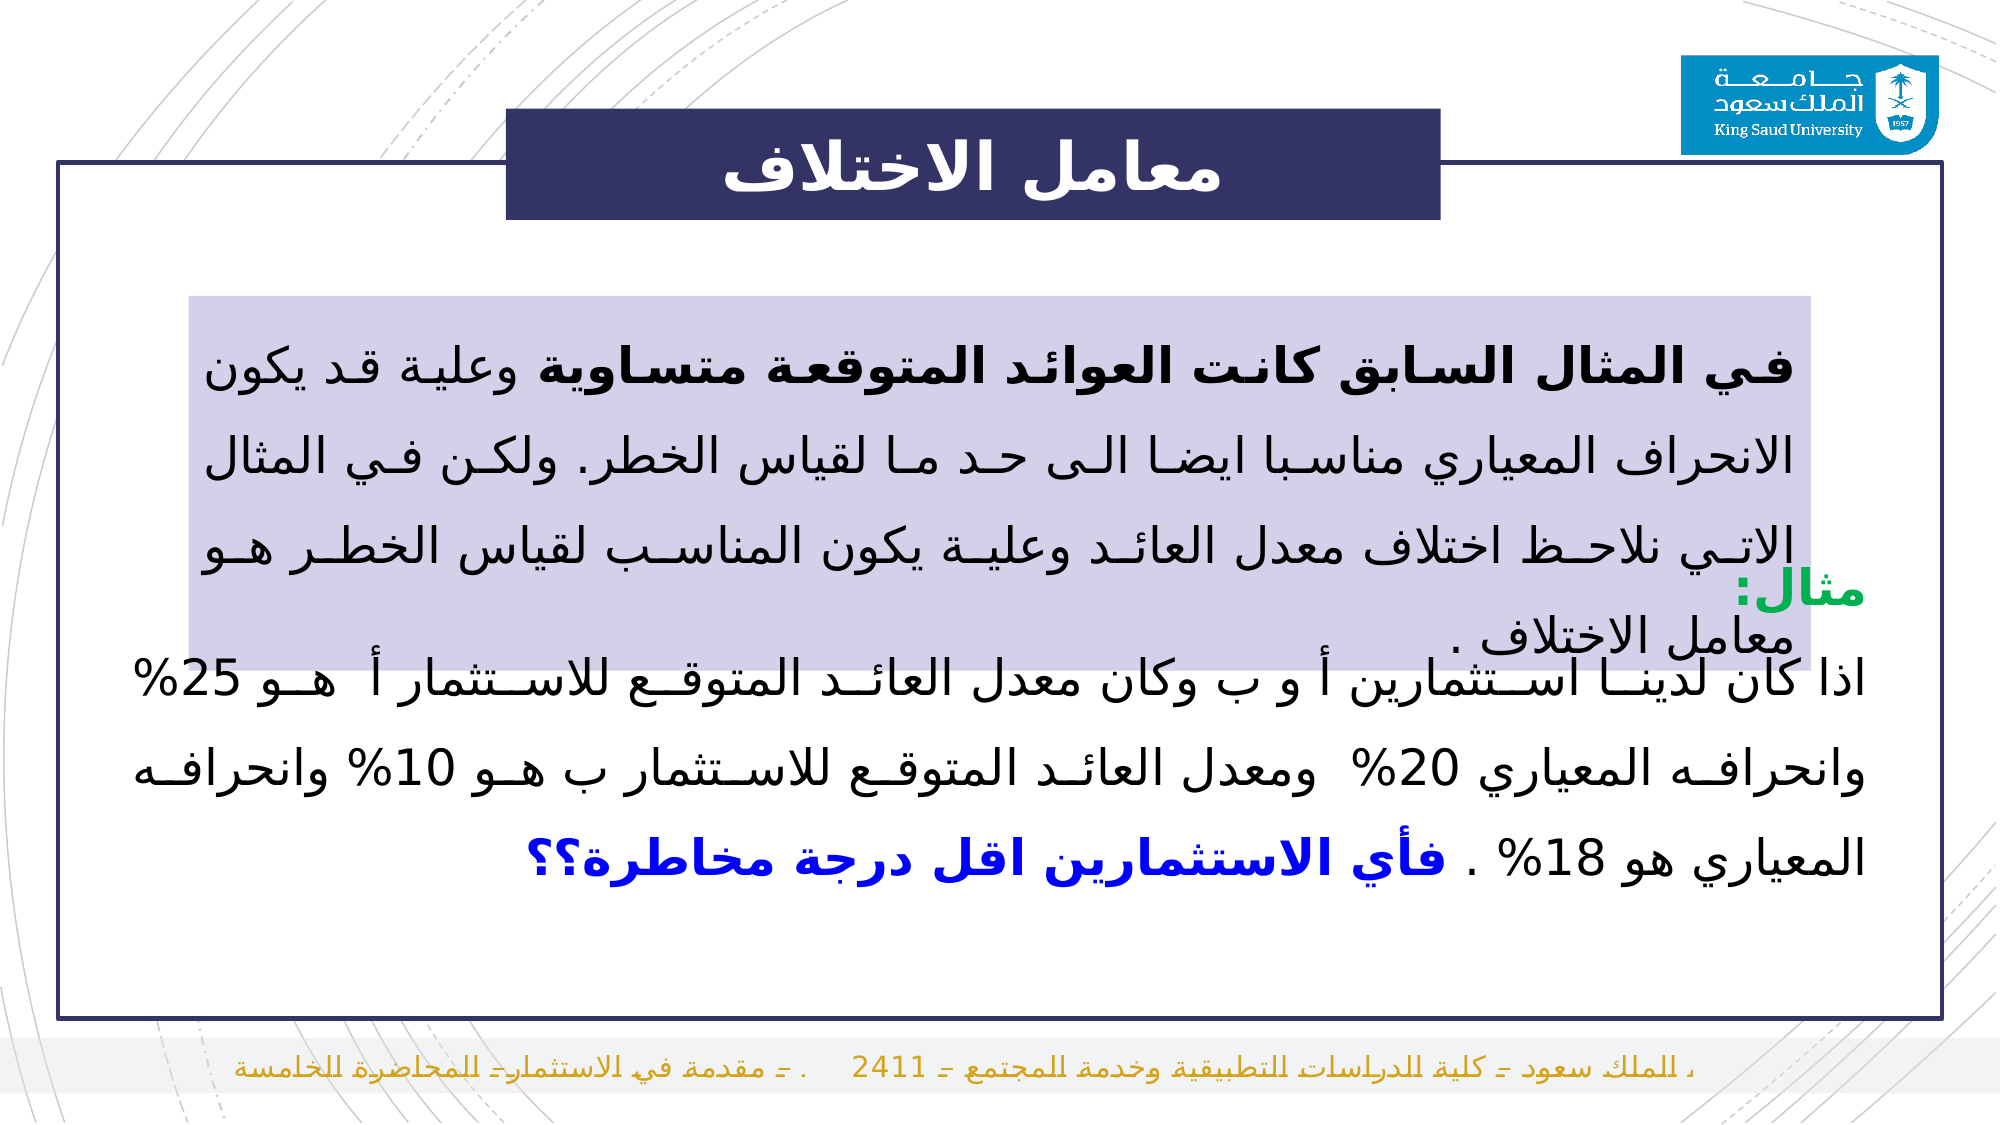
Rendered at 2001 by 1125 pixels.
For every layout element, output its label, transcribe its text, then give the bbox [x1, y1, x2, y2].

text_box [505, 107, 1442, 221]
text_box جامعة الملك سعود – كلية الدراسات التطبيقية وخدمة المجتمع – 2411مال – مقدمة في الاستثمار– المحاضرة الخامسة [0, 1037, 2000, 1095]
text_box [57, 161, 1943, 1020]
text_box مثال: اذا كان لدينا استثمارين أ و ب وكان معدل العائد المتوقع للاستثمار أ هو 25% وانحرافه المعياري 20% ومعدل العائد المتوقع للاستثمار ب هو 10% وانحرافه المعياري هو 18% . فأي الاستثمارين اقل درجة مخاطرة؟؟ [117, 517, 1883, 893]
text_box في المثال السابق كانت العوائد المتوقعة متساوية وعلية قد يكون الانحراف المعياري مناسبا ايضا الى حد ما لقياس الخطر. ولكن في المثال الاتي نلاحظ اختلاف معدل العائد وعلية يكون المناسب لقياس الخطر هو معامل الاختلاف . [188, 295, 1812, 517]
picture [1669, 44, 1950, 163]
text_box معامل الاختلاف [505, 72, 1441, 213]
